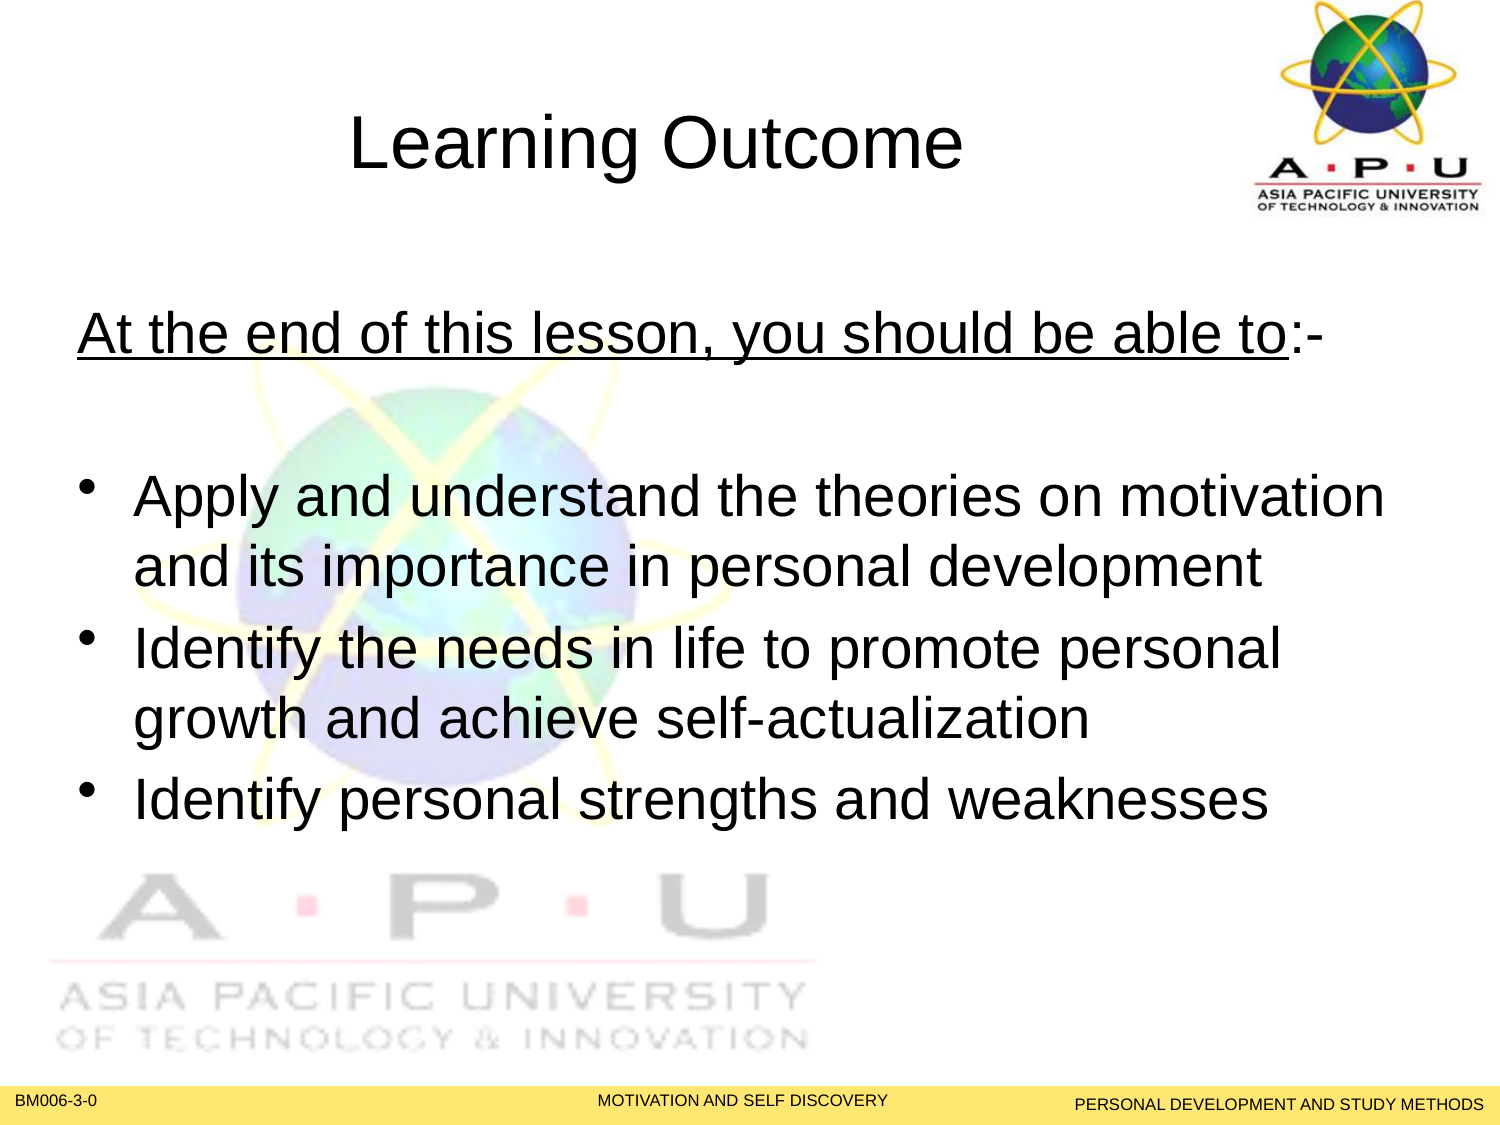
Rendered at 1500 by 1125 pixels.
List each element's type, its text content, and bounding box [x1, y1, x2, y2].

title Learning Outcome [79, 45, 1235, 233]
list At the end of this lesson, you should be able to:- Apply and understand the theories on motivation and its importance in personal development Identify the needs in life to promote personal growth and achieve self-actualization Identify personal strengths and weaknesses [62, 287, 1455, 1030]
picture [1241, 0, 1500, 220]
footer PERSONAL DEVELOPMENT AND STUDY METHODS [1024, 1086, 1500, 1125]
